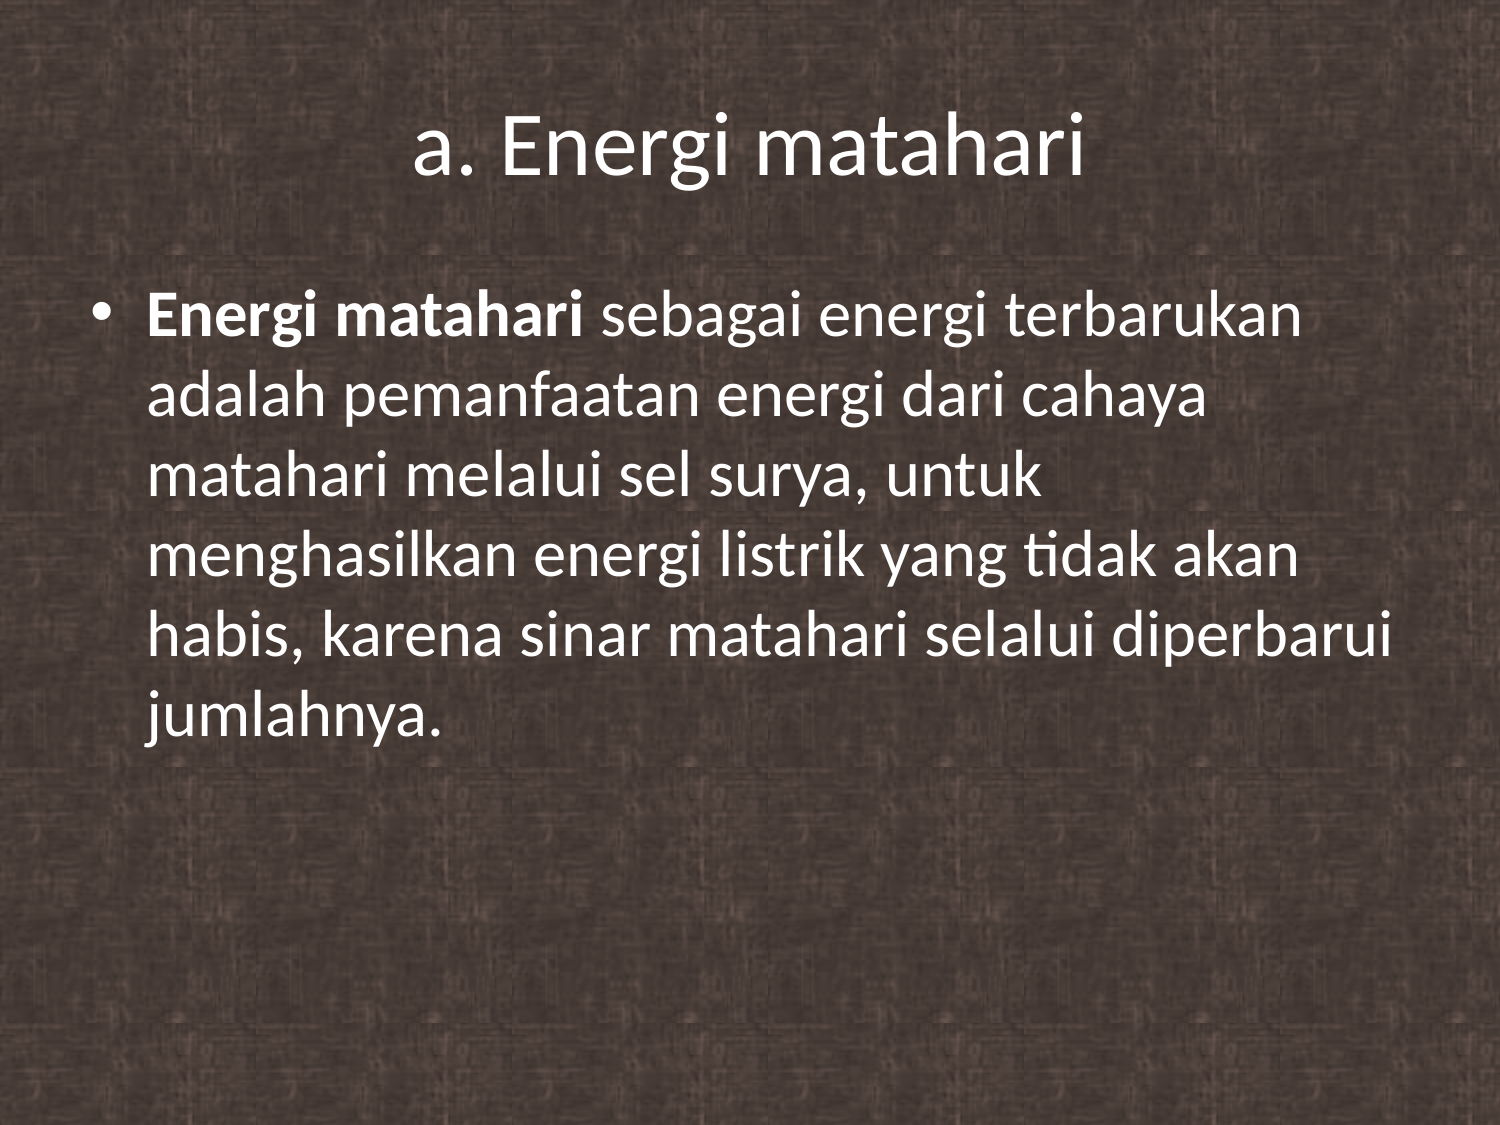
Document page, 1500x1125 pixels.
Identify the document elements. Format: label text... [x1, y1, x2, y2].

title a. Energi matahari [75, 45, 1425, 233]
list Energi matahari sebagai energi terbarukan adalah pemanfaatan energi dari cahaya matahari melalui sel surya, untuk menghasilkan energi listrik yang tidak akan habis, karena sinar matahari selalui diperbarui jumlahnya. [75, 262, 1425, 1005]
